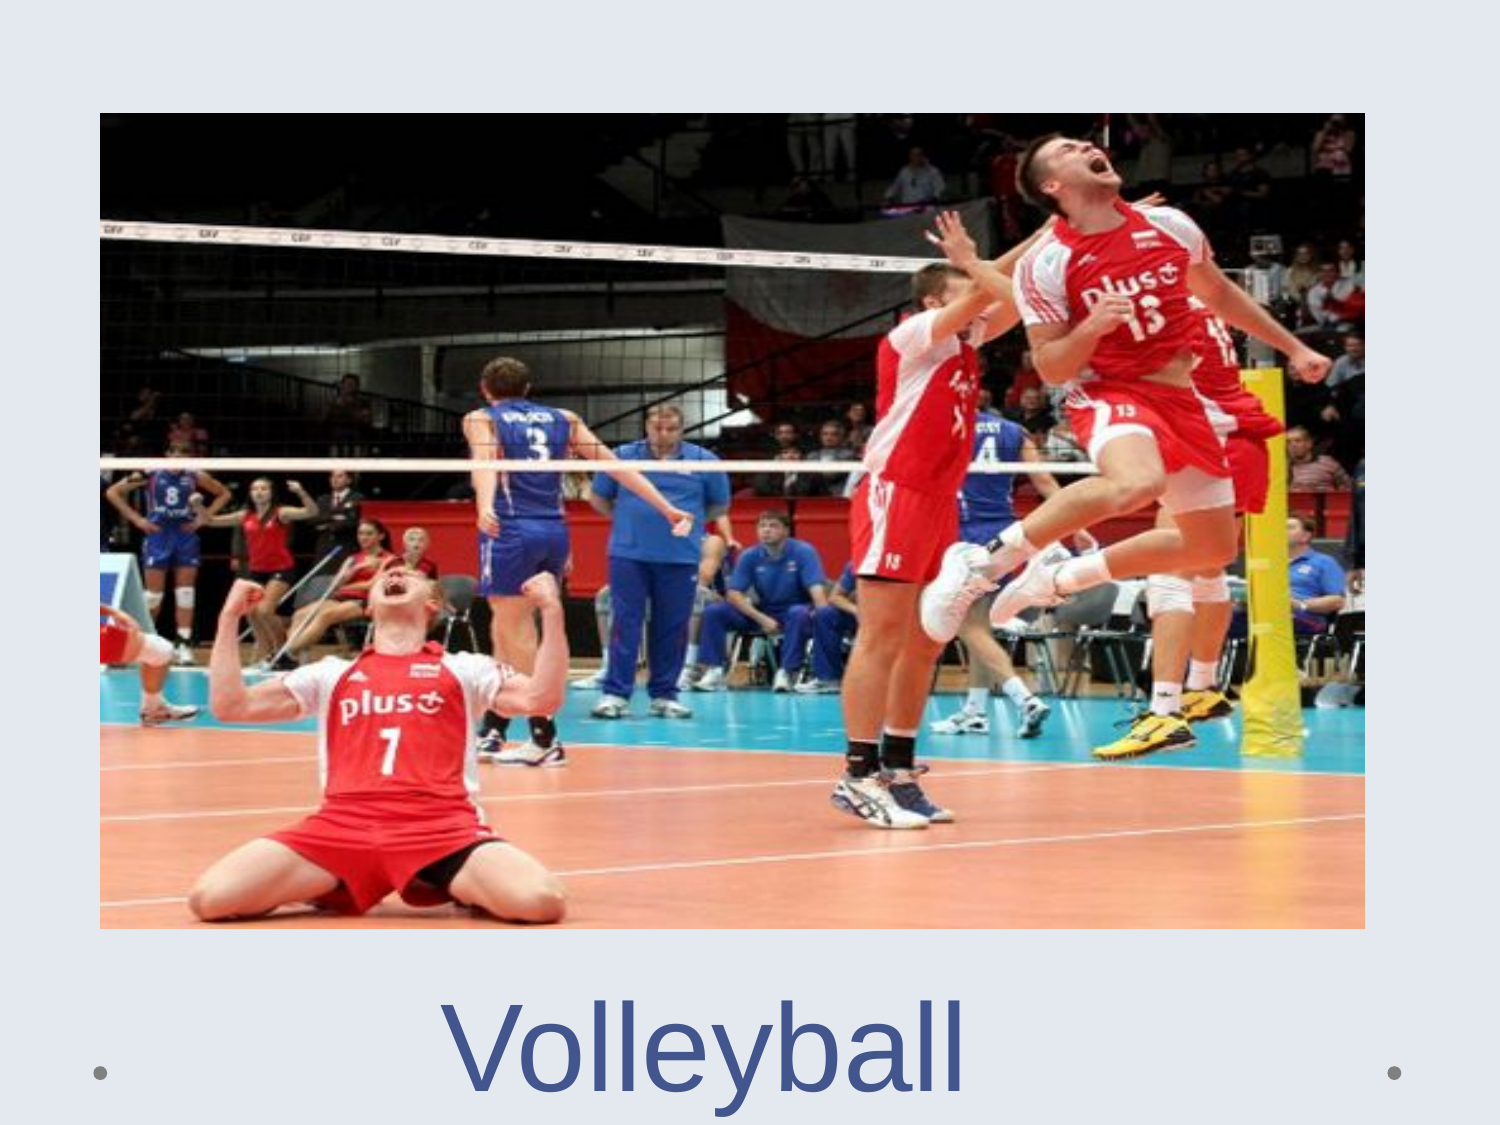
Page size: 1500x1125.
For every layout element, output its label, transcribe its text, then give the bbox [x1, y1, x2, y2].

title Volleyball [29, 936, 1380, 1125]
picture [99, 113, 1365, 930]
